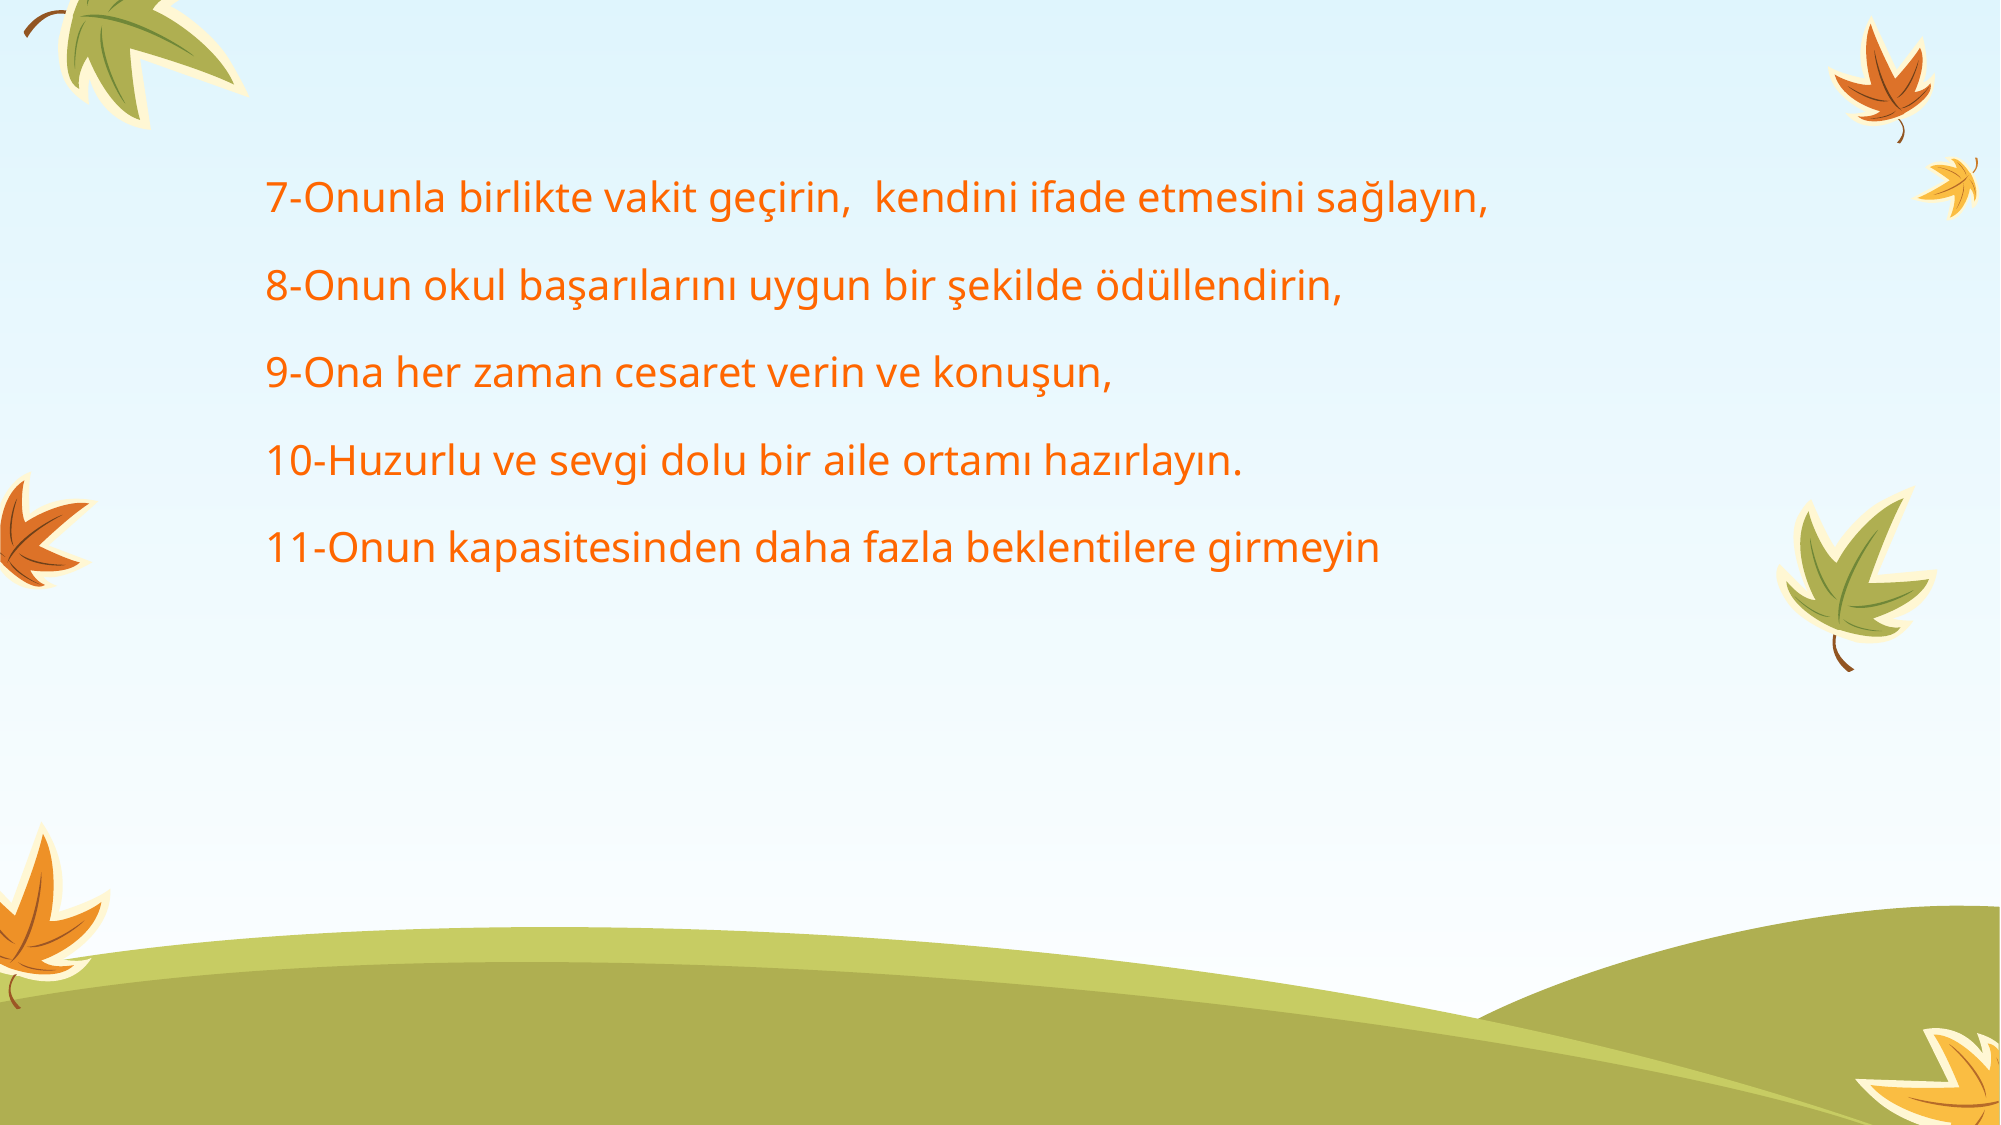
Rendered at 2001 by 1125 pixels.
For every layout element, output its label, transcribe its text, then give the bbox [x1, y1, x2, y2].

list 7-Onunla birlikte vakit geçirin, kendini ifade etmesini sağlayın, 8-Onun okul başarılarını uygun bir şekilde ödüllendirin, 9-Ona her zaman cesaret verin ve konuşun, 10-Huzurlu ve sevgi dolu bir aile ortamı hazırlayın. 11-Onun kapasitesinden daha fazla beklentilere girmeyin [250, 163, 1765, 925]
